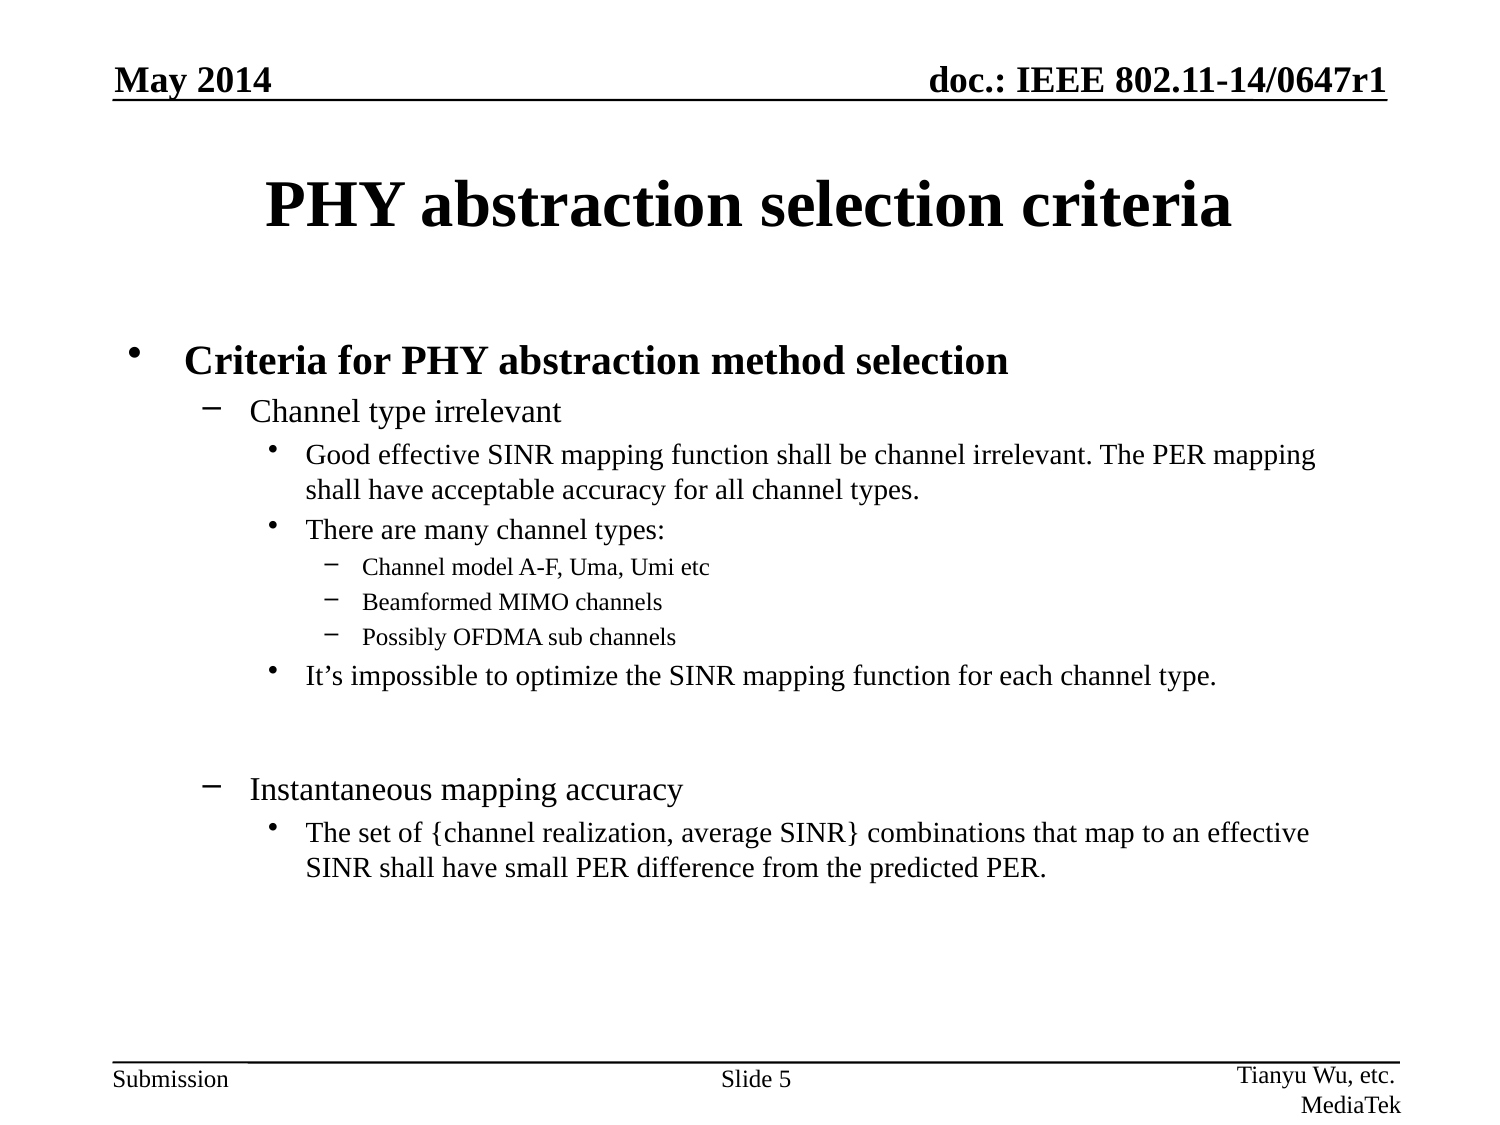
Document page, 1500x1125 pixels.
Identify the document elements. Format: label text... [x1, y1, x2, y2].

slide_number Slide 5 [712, 1062, 800, 1093]
footer Tianyu Wu, etc. MediaTek [1151, 1058, 1402, 1120]
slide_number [114, 54, 274, 100]
title PHY abstraction selection criteria [112, 112, 1388, 288]
list Criteria for PHY abstraction method selection Channel type irrelevant Good effective SINR mapping function shall be channel irrelevant. The PER mapping shall have acceptable accuracy for all channel types. There are many channel types: Channel model A-F, Uma, Umi etc Beamformed MIMO channels Possibly OFDMA sub channels It’s impossible to optimize the SINR mapping function for each channel type. Instantaneous mapping accuracy The set of {channel realization, average SINR} combinations that map to an effective SINR shall have small PER difference from the predicted PER. [112, 324, 1388, 1036]
